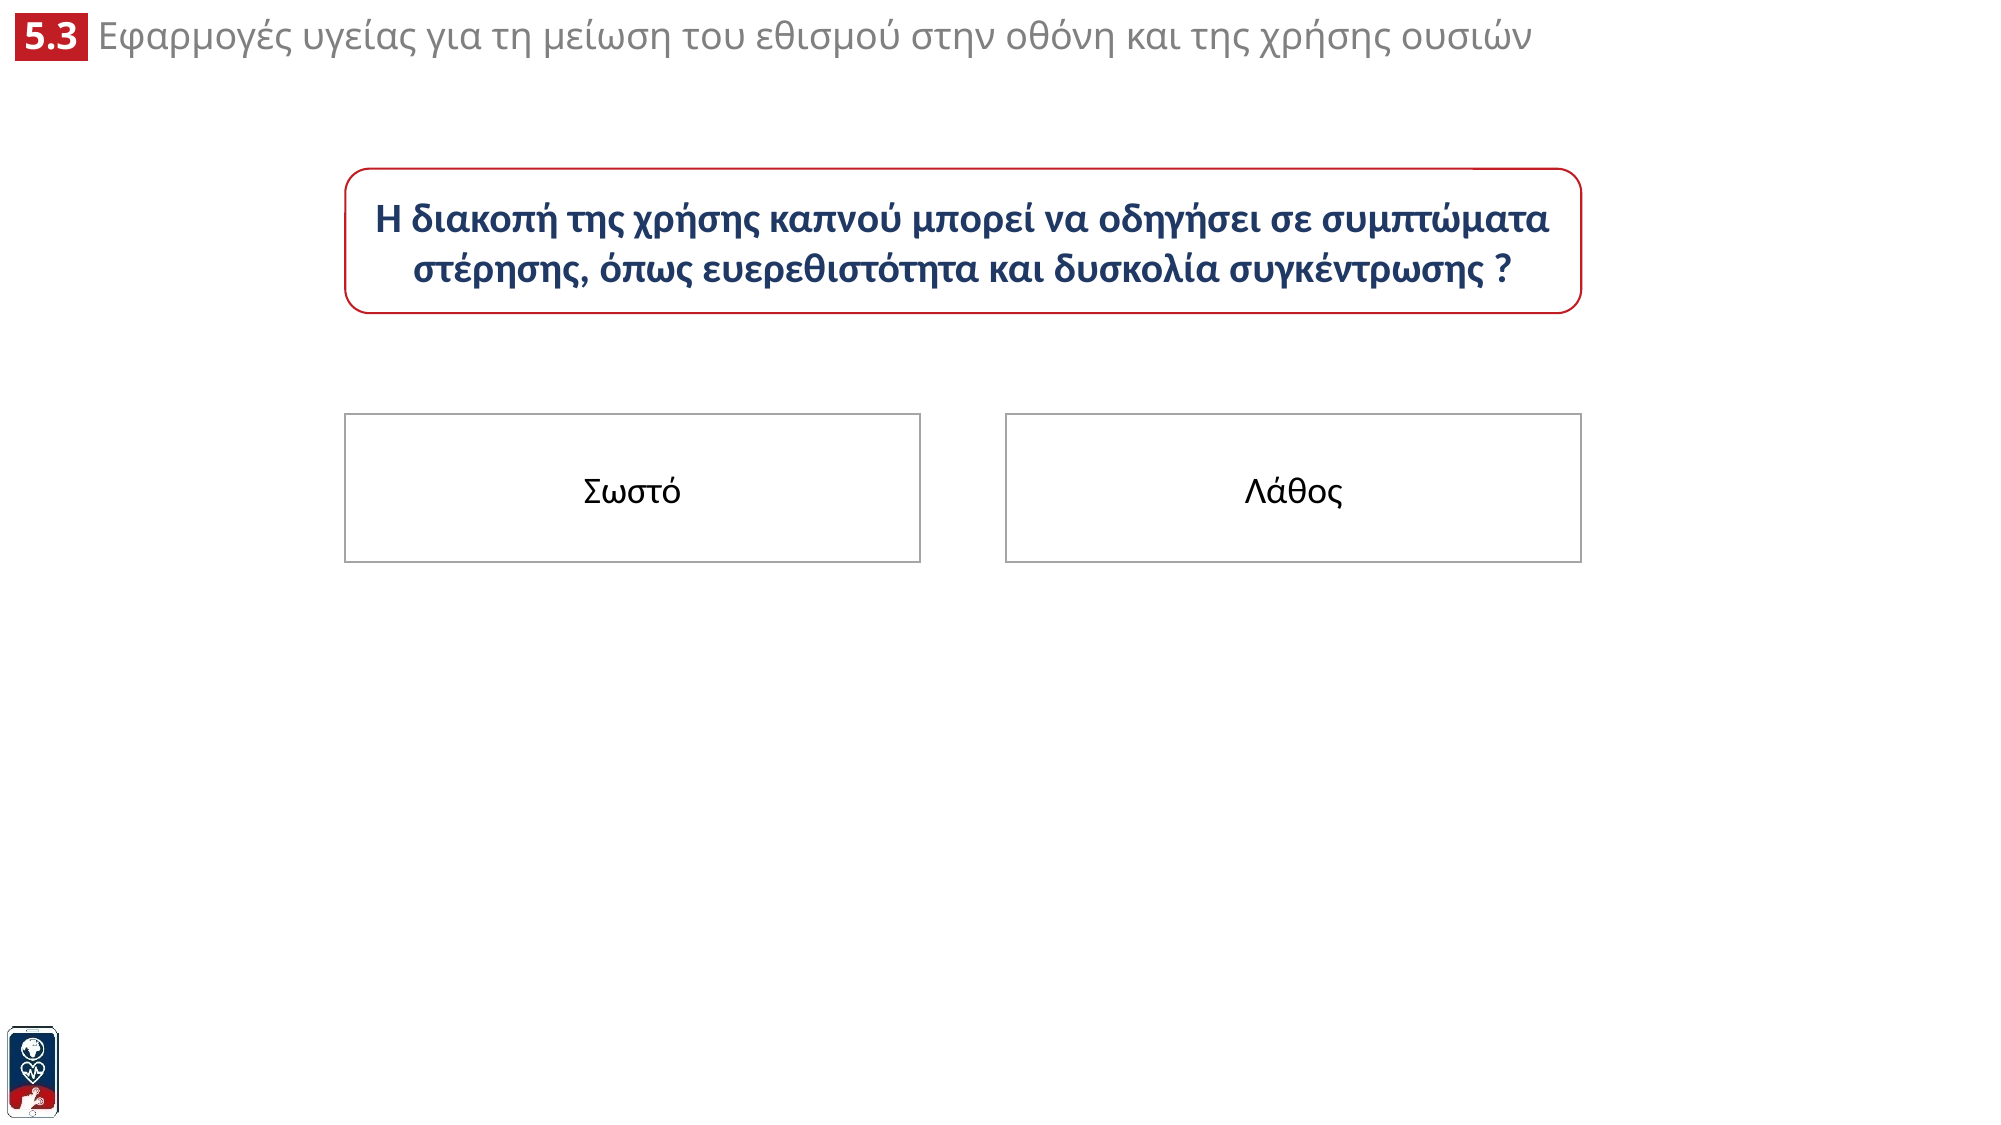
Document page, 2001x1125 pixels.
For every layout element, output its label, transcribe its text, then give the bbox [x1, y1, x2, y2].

text_box Η διακοπή της χρήσης καπνού μπορεί να οδηγήσει σε συμπτώματα στέρησης, όπως ευερεθιστότητα και δυσκολία συγκέντρωσης ? [344, 167, 1583, 315]
text_box Σωστό [344, 413, 921, 563]
picture [7, 1026, 59, 1118]
text_box Λάθος [1005, 413, 1582, 563]
